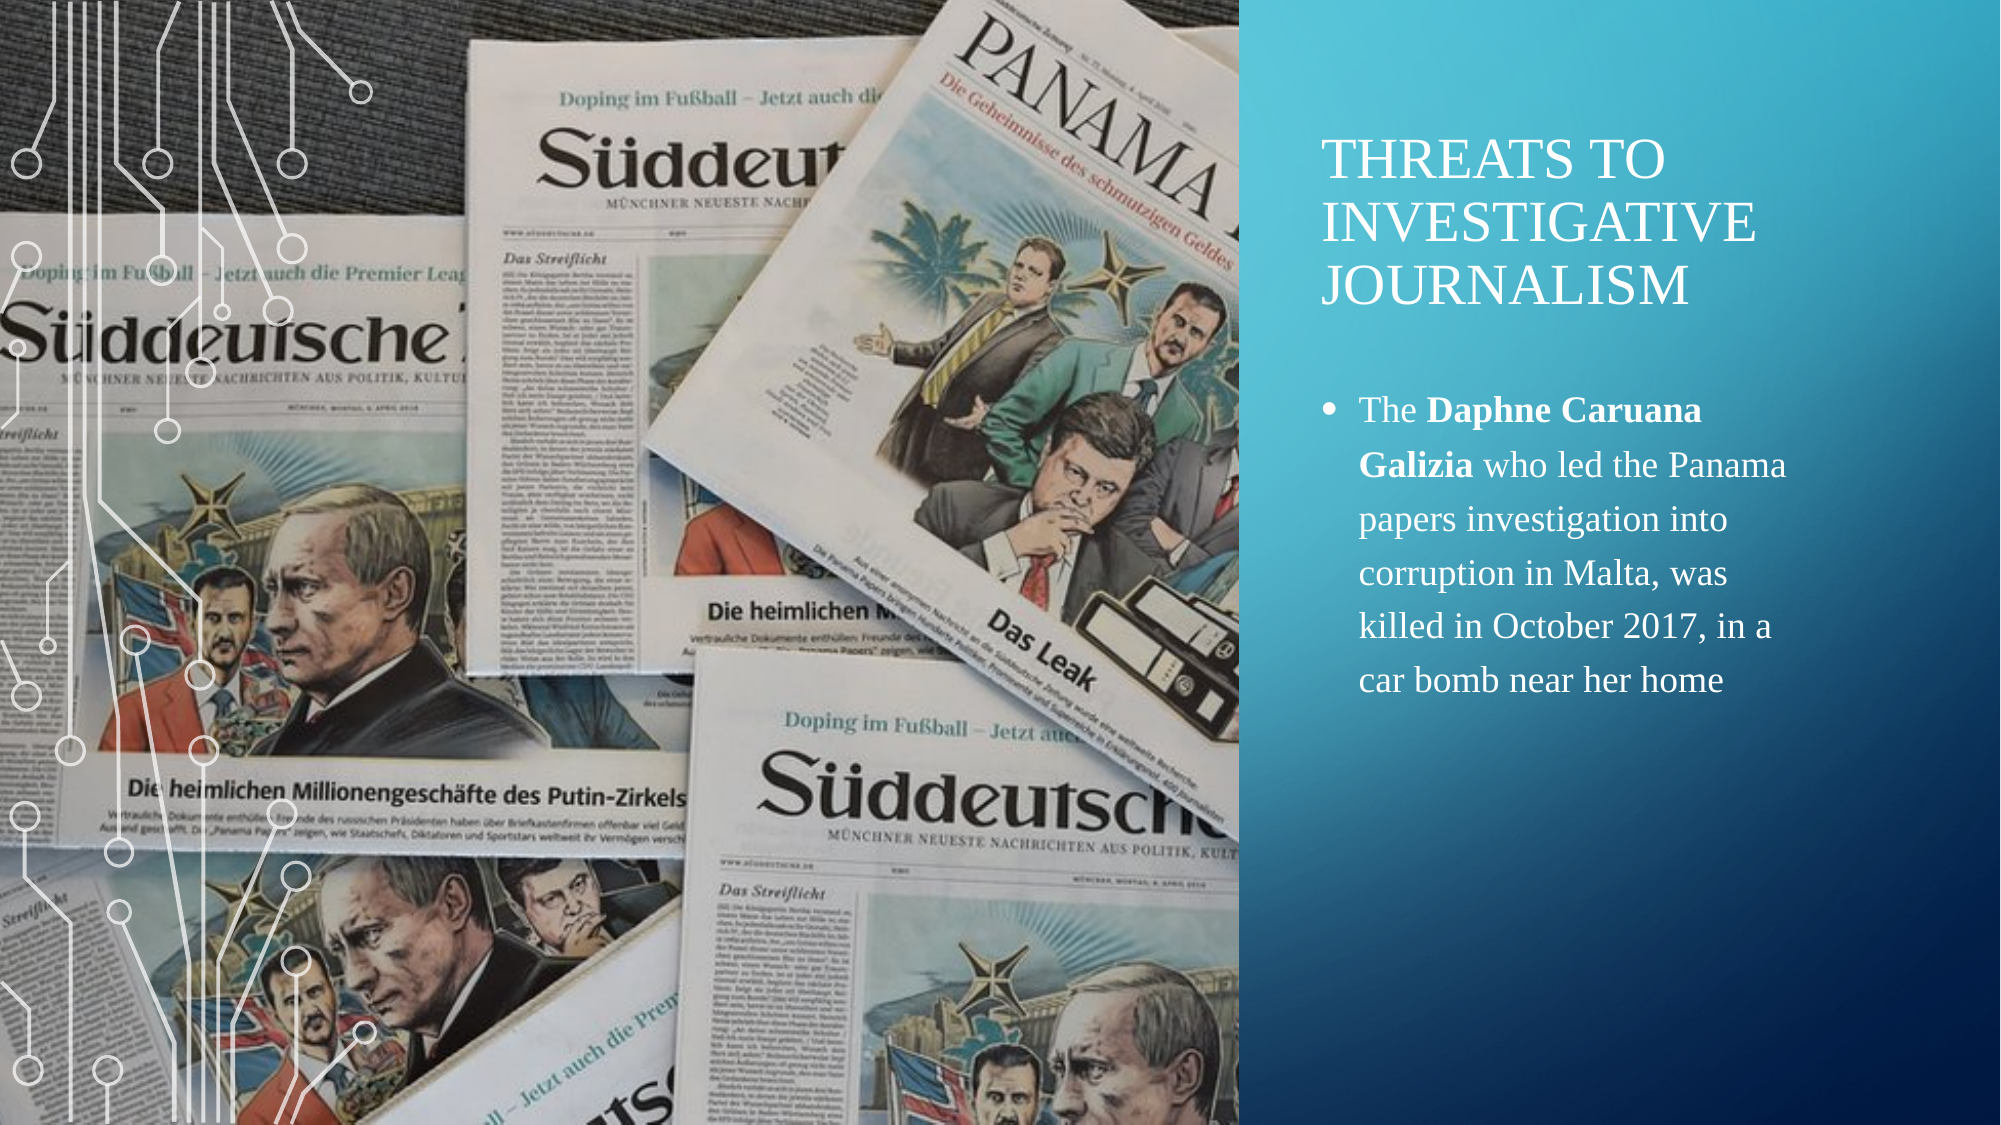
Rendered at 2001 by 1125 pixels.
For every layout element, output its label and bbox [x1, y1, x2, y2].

picture [379, 0, 1240, 1125]
text_box [1240, 0, 2000, 1125]
text_box [0, 0, 379, 1125]
